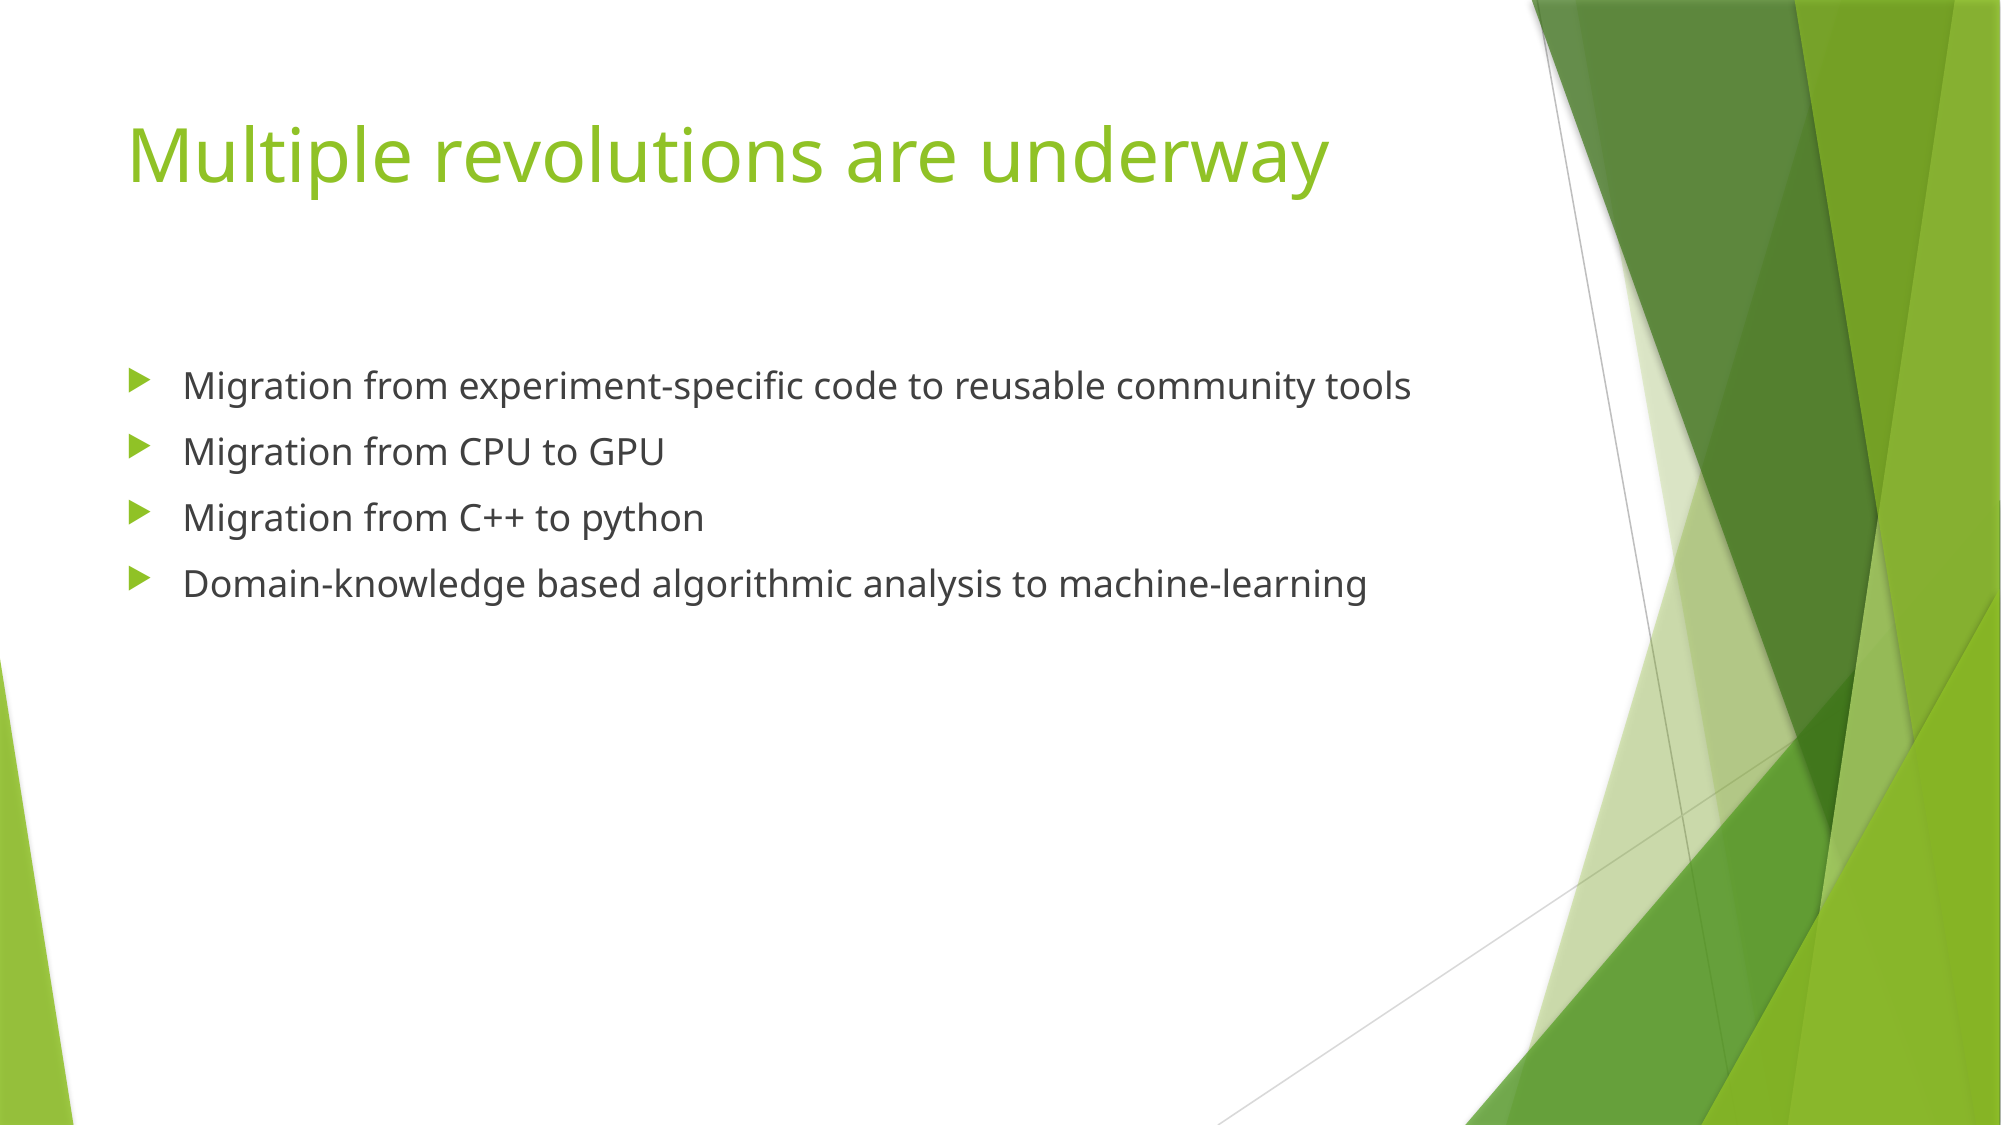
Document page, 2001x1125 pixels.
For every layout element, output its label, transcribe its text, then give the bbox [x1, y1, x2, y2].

title Multiple revolutions are underway [111, 99, 1522, 317]
list Migration from experiment-specific code to reusable community tools Migration from CPU to GPU Migration from C++ to python Domain-knowledge based algorithmic analysis to machine-learning [111, 354, 1522, 992]
